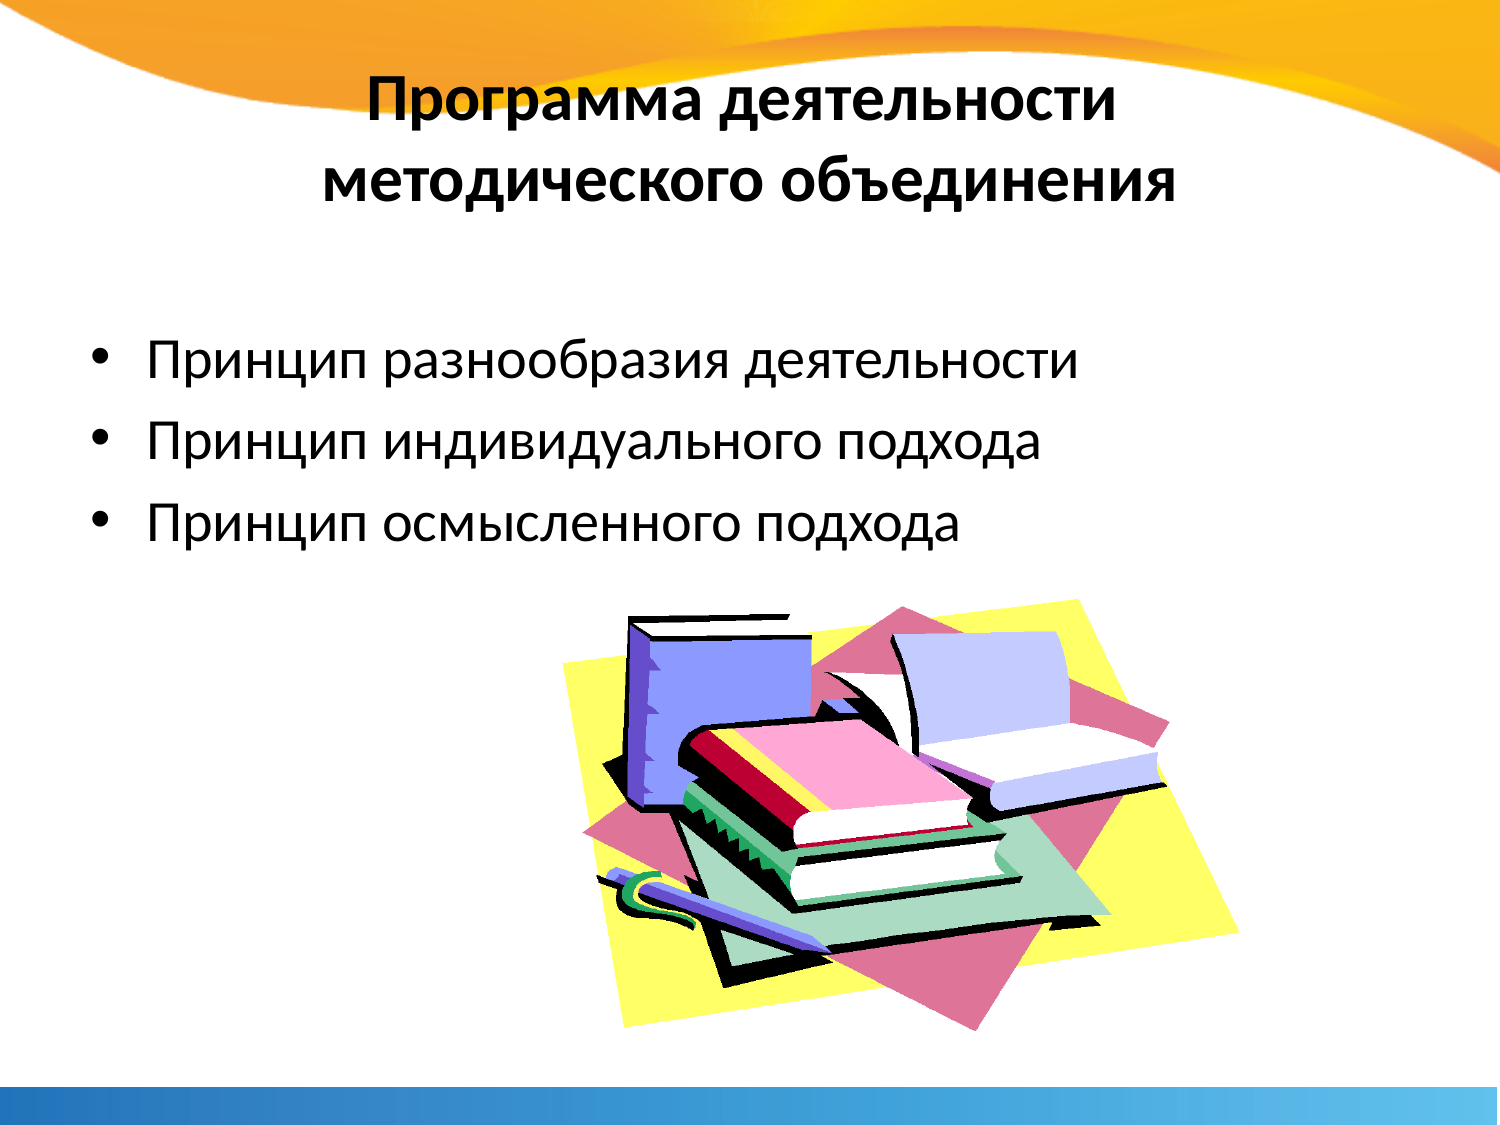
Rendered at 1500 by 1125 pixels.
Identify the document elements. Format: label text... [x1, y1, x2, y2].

picture [0, 0, 1500, 186]
list Принцип разнообразия деятельности Принцип индивидуального подхода Принцип осмысленного подхода [75, 312, 1425, 1050]
title Программа деятельности методического объединения [75, 194, 1425, 223]
picture [0, 1087, 1500, 1125]
picture [562, 599, 1239, 1031]
